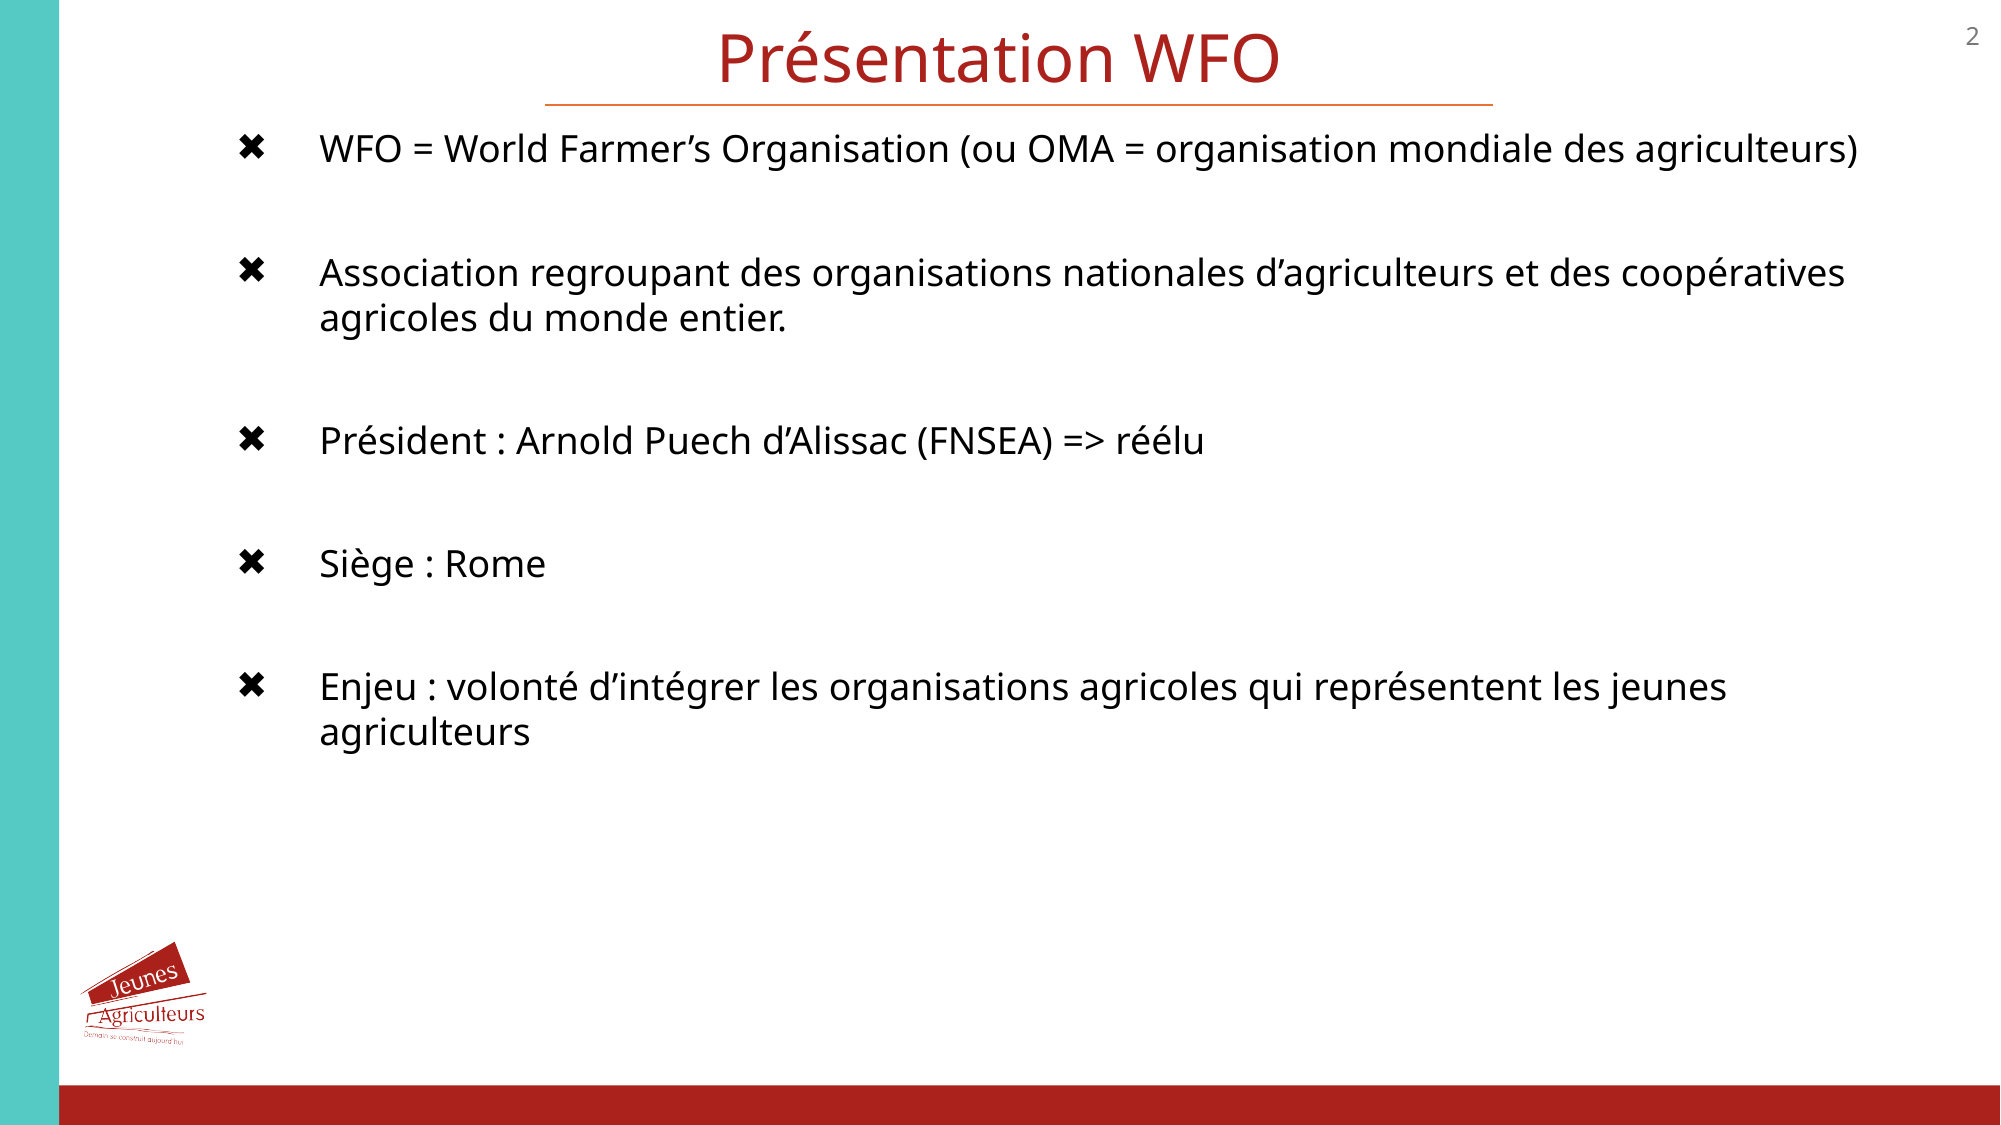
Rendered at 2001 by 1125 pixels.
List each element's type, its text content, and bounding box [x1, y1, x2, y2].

text_box WFO = World Farmer’s Organisation (ou OMA = organisation mondiale des agriculteurs) Association regroupant des organisations nationales d’agriculteurs et des coopératives agricoles du monde entier. Président : Arnold Puech d’Alissac (FNSEA) => réélu Siège : Rome Enjeu : volonté d’intégrer les organisations agricoles qui représentent les jeunes agriculteurs [199, 105, 1931, 1091]
text_box Présentation WFO [247, 0, 1753, 105]
slide_number 2 [1913, 0, 2000, 71]
picture [78, 940, 199, 1054]
